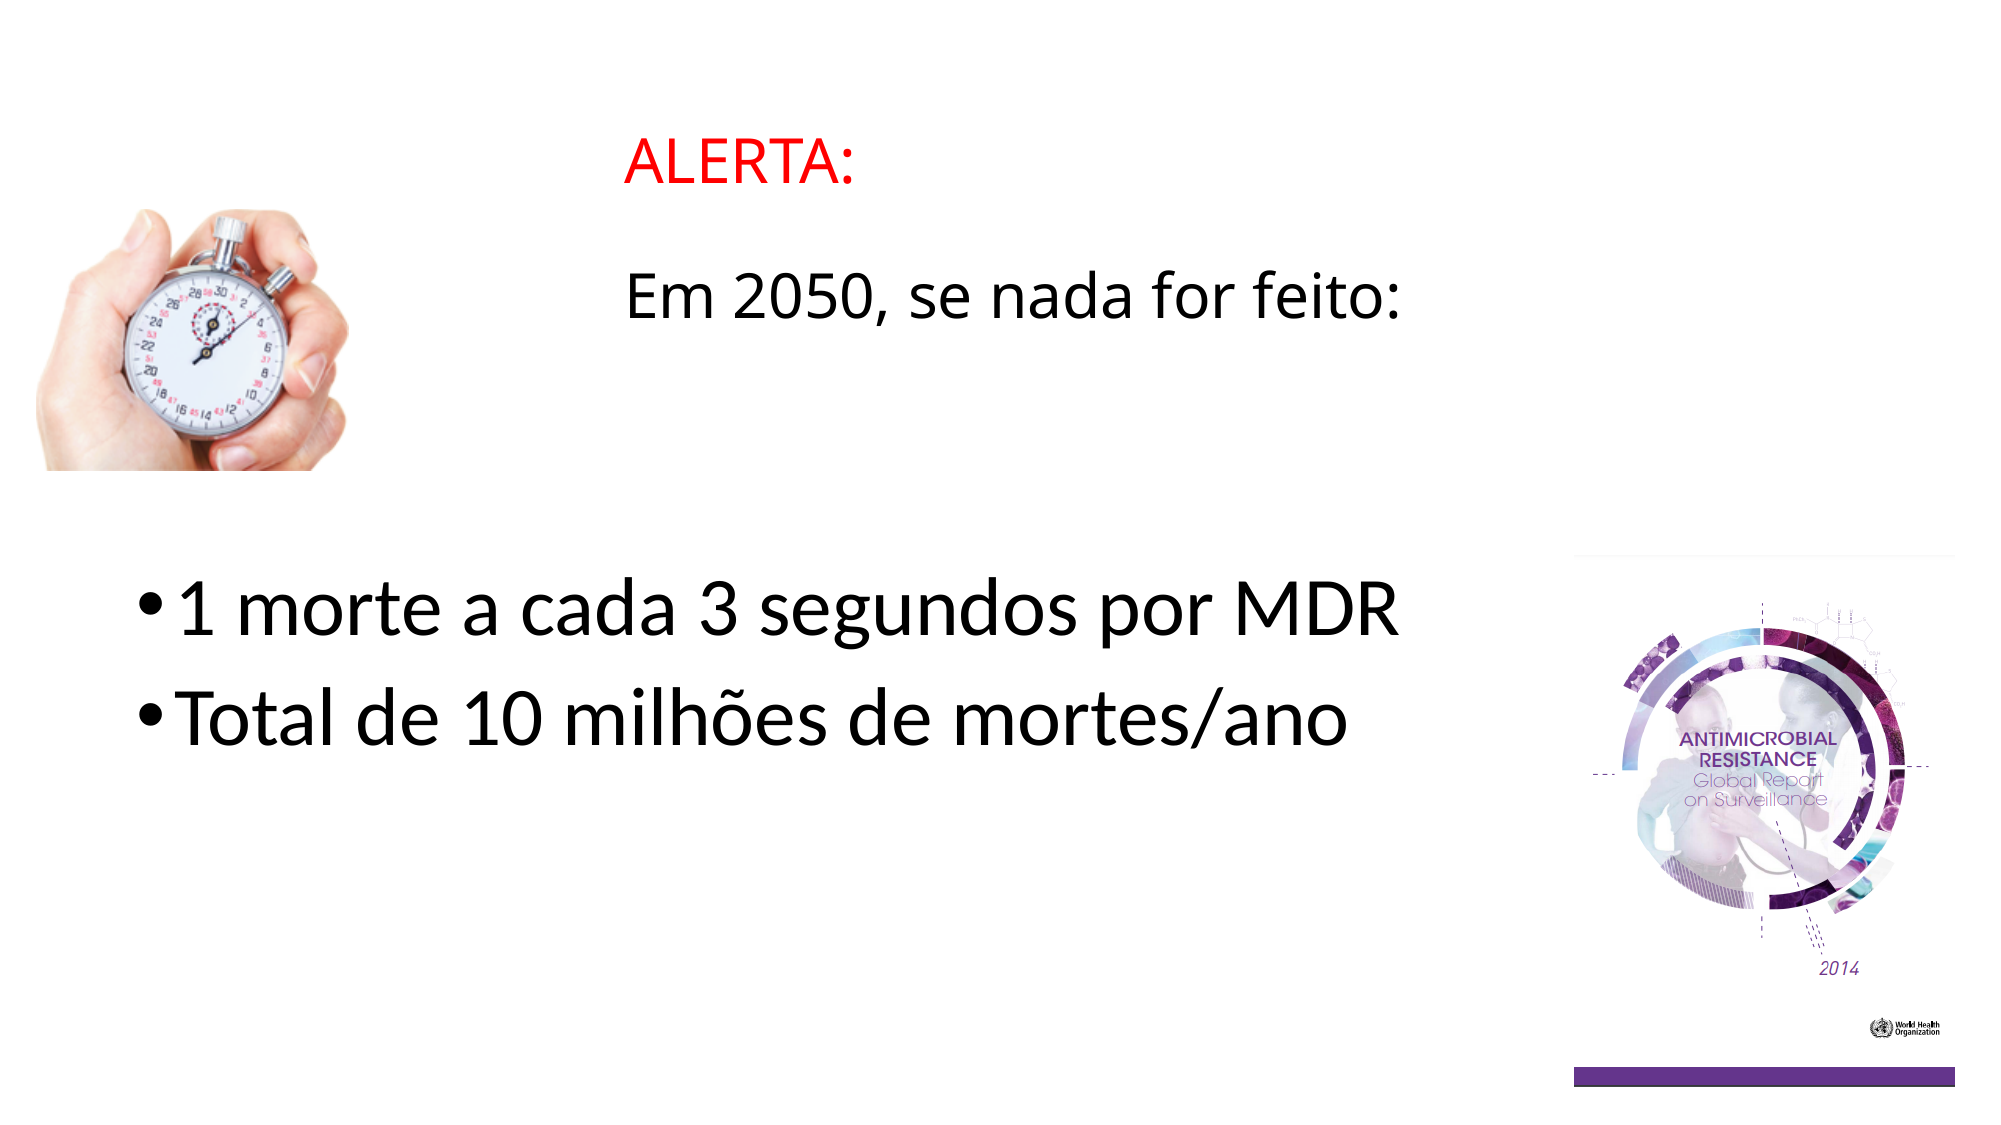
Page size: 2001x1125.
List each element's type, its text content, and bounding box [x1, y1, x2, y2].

picture [1574, 555, 1955, 1087]
list 1 morte a cada 3 segundos por MDR Total de 10 milhões de mortes/ano [121, 555, 1472, 1010]
picture [36, 209, 349, 471]
title ALERTA: Em 2050, se nada for feito: [609, 122, 1770, 340]
